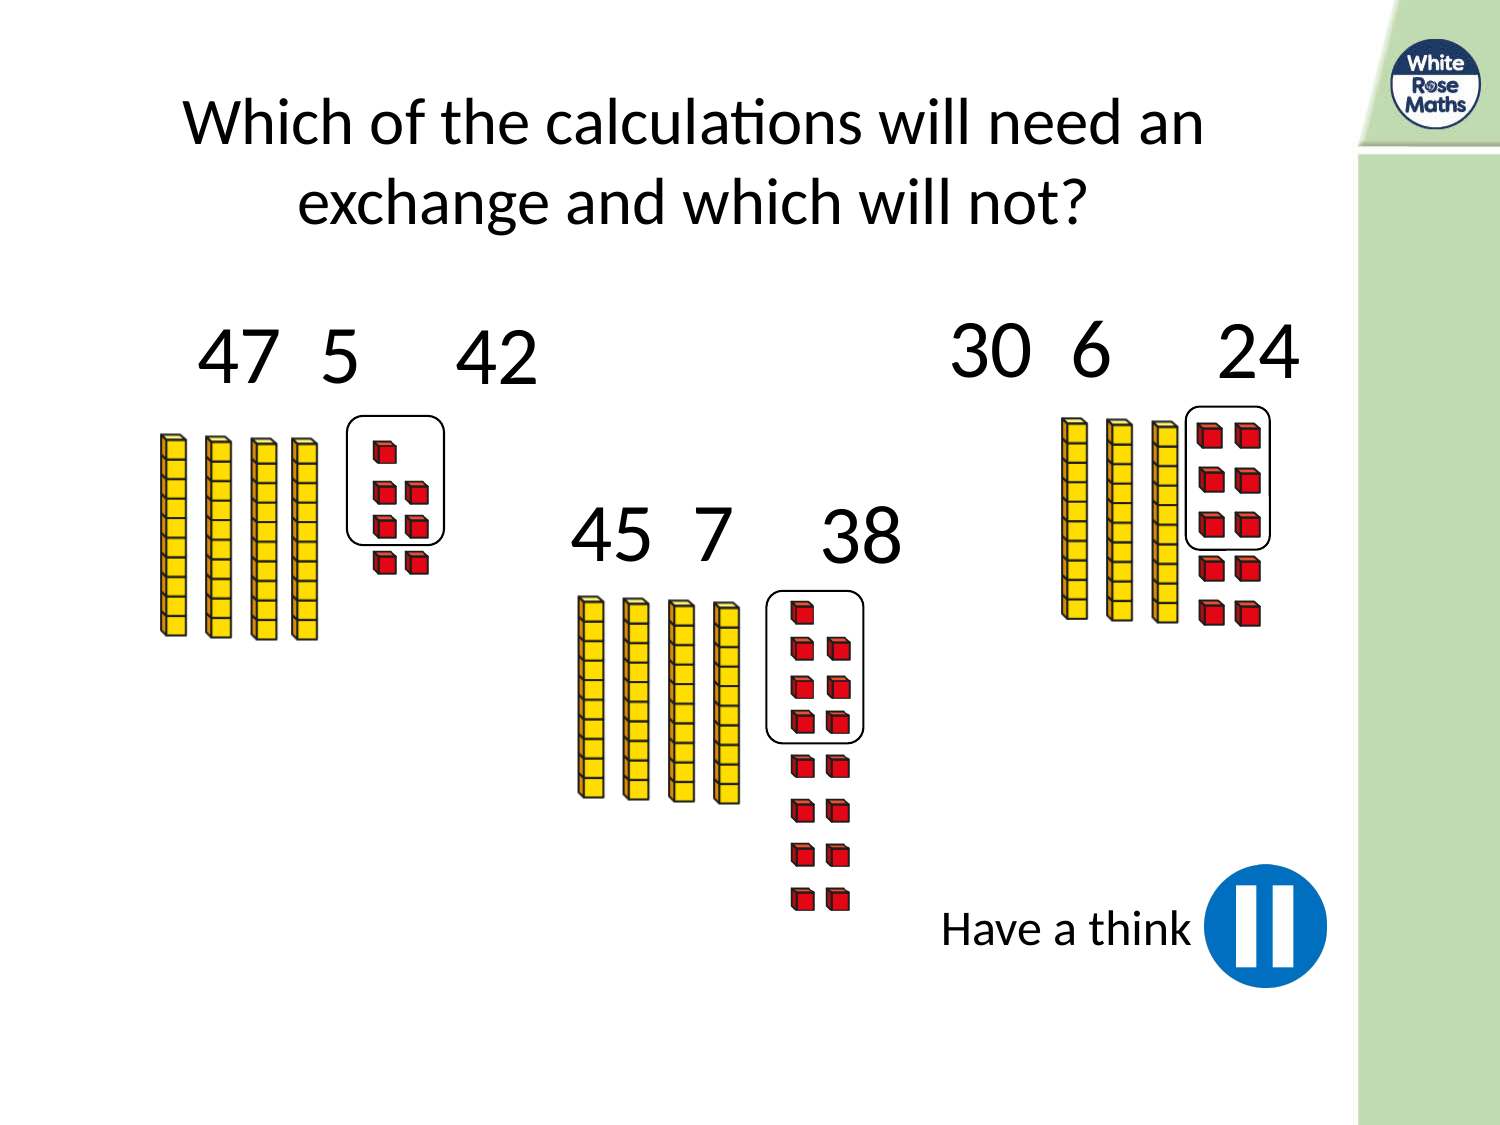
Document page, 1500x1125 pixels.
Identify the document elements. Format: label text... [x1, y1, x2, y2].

text_box [823, 589, 865, 741]
text_box [355, 414, 446, 546]
picture [0, 0, 1500, 1125]
text_box [1215, 405, 1267, 410]
text_box Have a think [925, 888, 1204, 963]
text_box Which of the calculations will need an exchange and which will not? [40, 70, 1348, 245]
